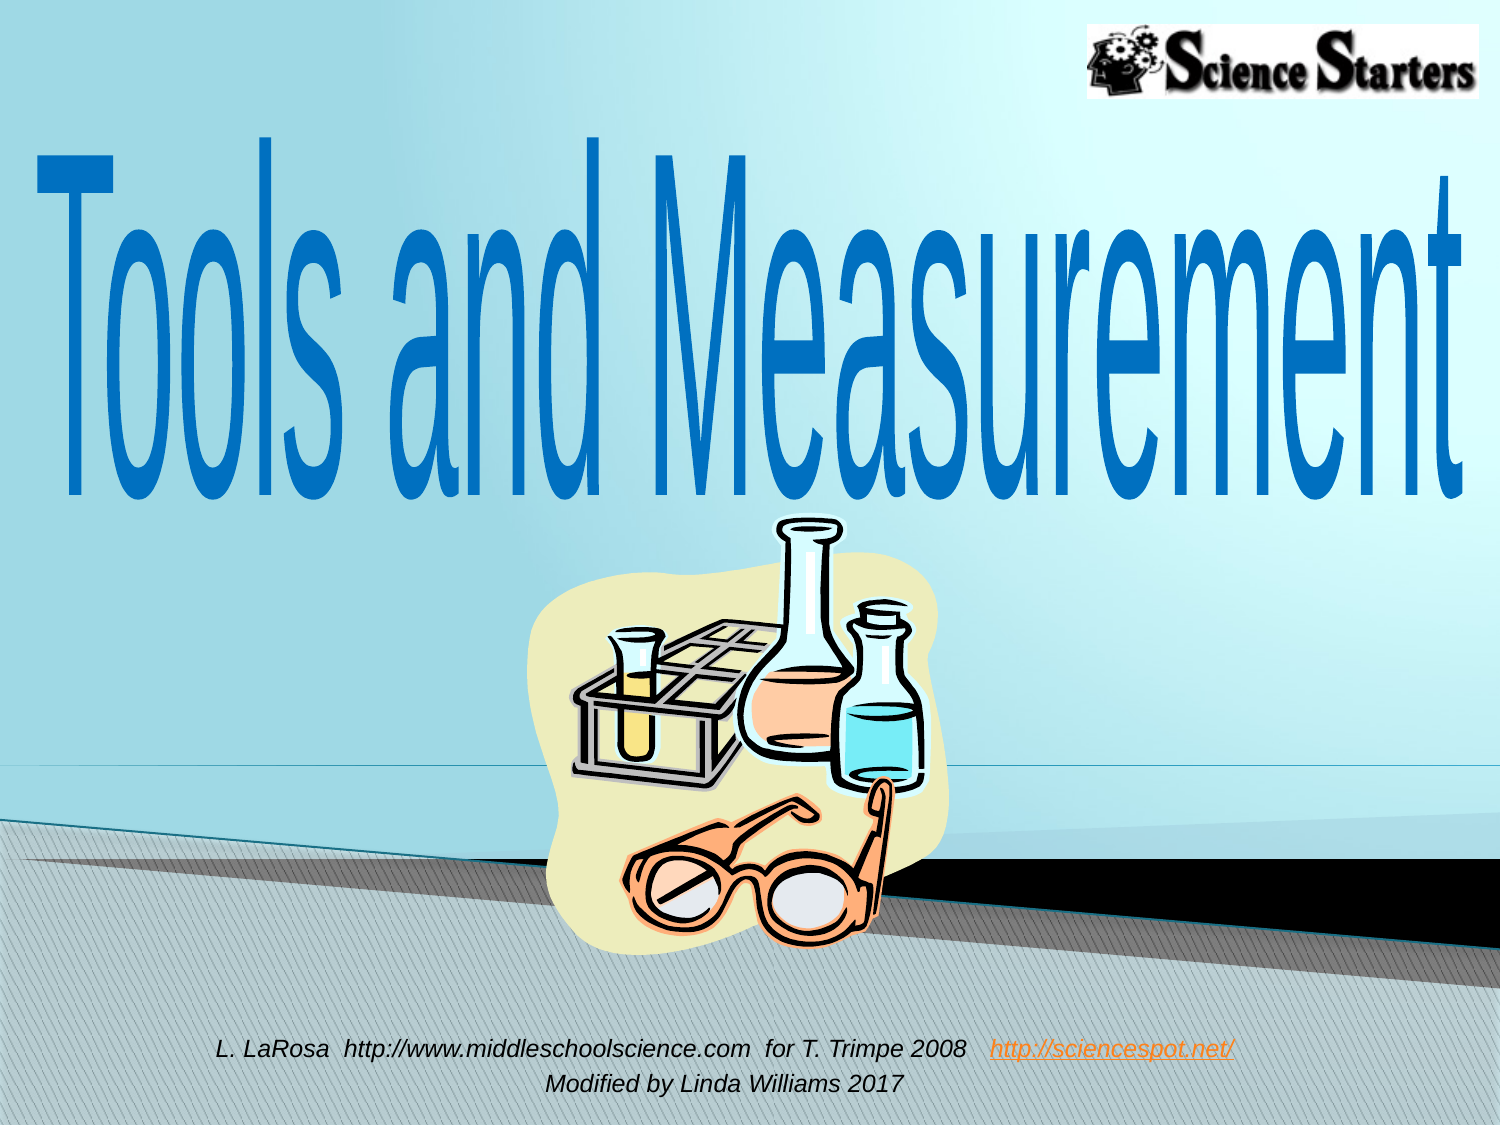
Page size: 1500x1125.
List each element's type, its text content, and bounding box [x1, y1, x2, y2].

text_box L. LaRosa http://www.middleschoolscience.com for T. Trimpe 2008 http://sciencespot.net/ Modified by Linda Williams 2017 [199, 1024, 1250, 1113]
picture [0, 0, 1500, 1125]
